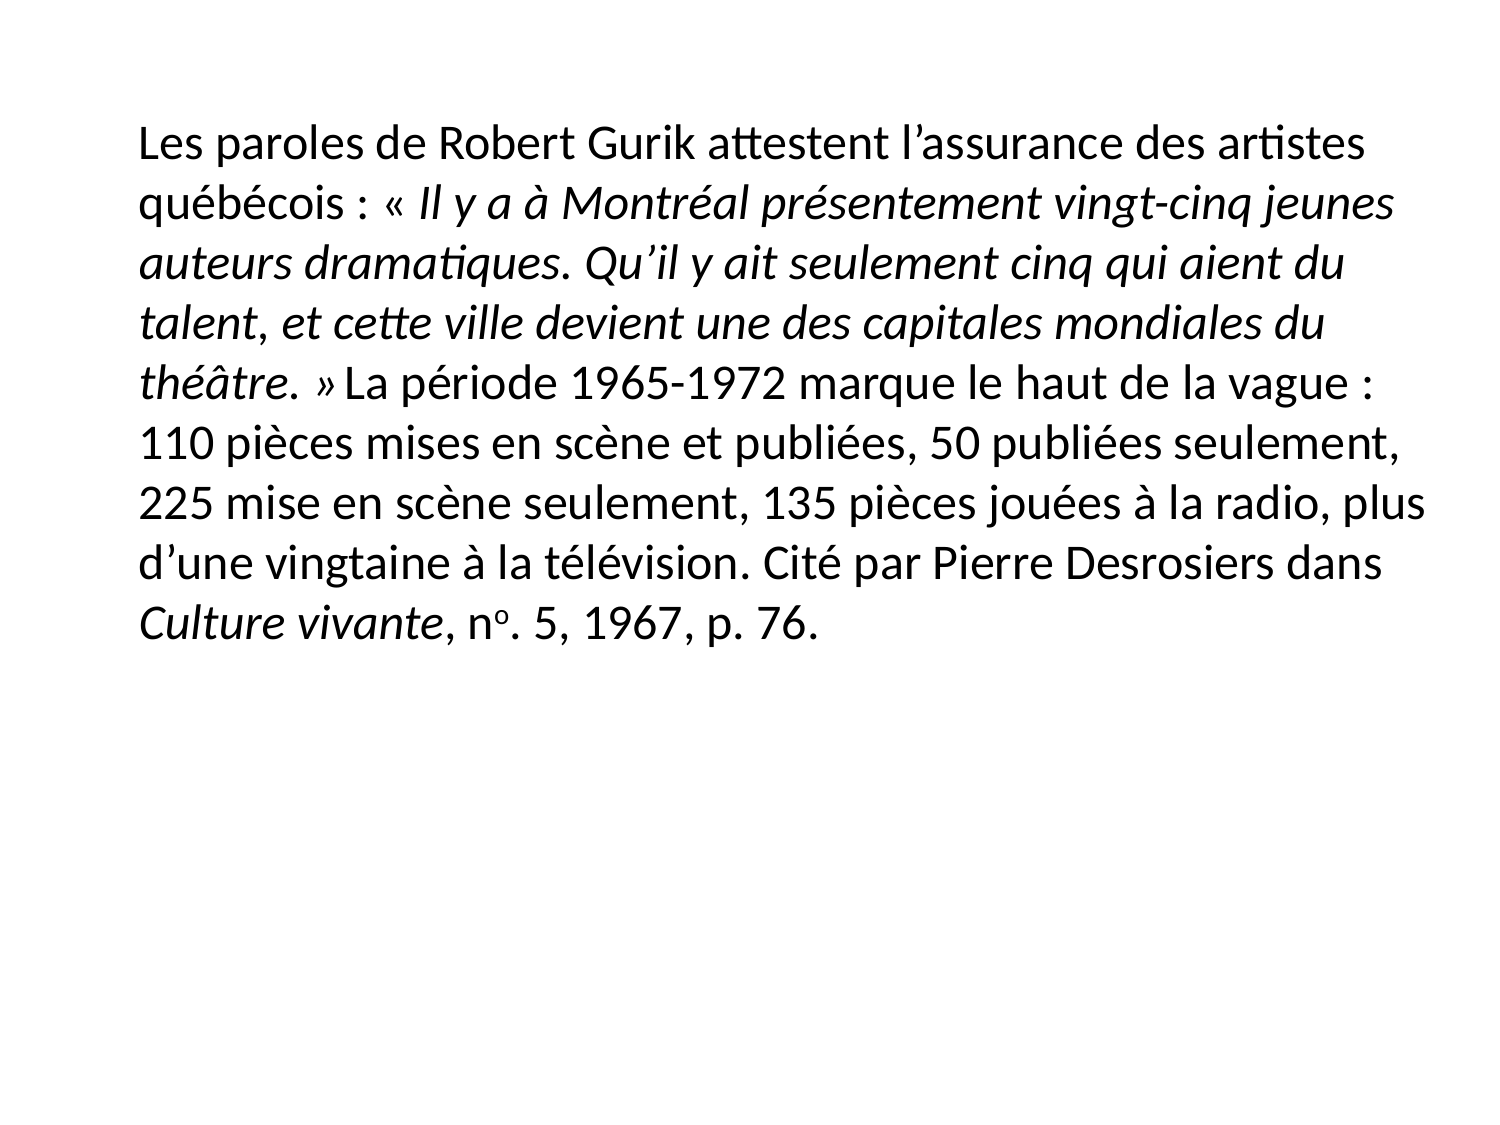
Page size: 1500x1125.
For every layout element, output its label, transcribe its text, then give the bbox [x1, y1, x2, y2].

text_box Les paroles de Robert Gurik attestent l’assurance des artistes québécois : « Il y a à Montréal présentement vingt-cinq jeunes auteurs dramatiques. Qu’il y ait seulement cinq qui aient du talent, et cette ville devient une des capitales mondiales du théâtre. » La période 1965-1972 marque le haut de la vague : 110 pièces mises en scène et publiées, 50 publiées seulement, 225 mise en scène seulement, 135 pièces jouées à la radio, plus d’une vingtaine à la télévision. Cité par Pierre Desrosiers dans Culture vivante, no. 5, 1967, p. 76. [123, 101, 1447, 657]
